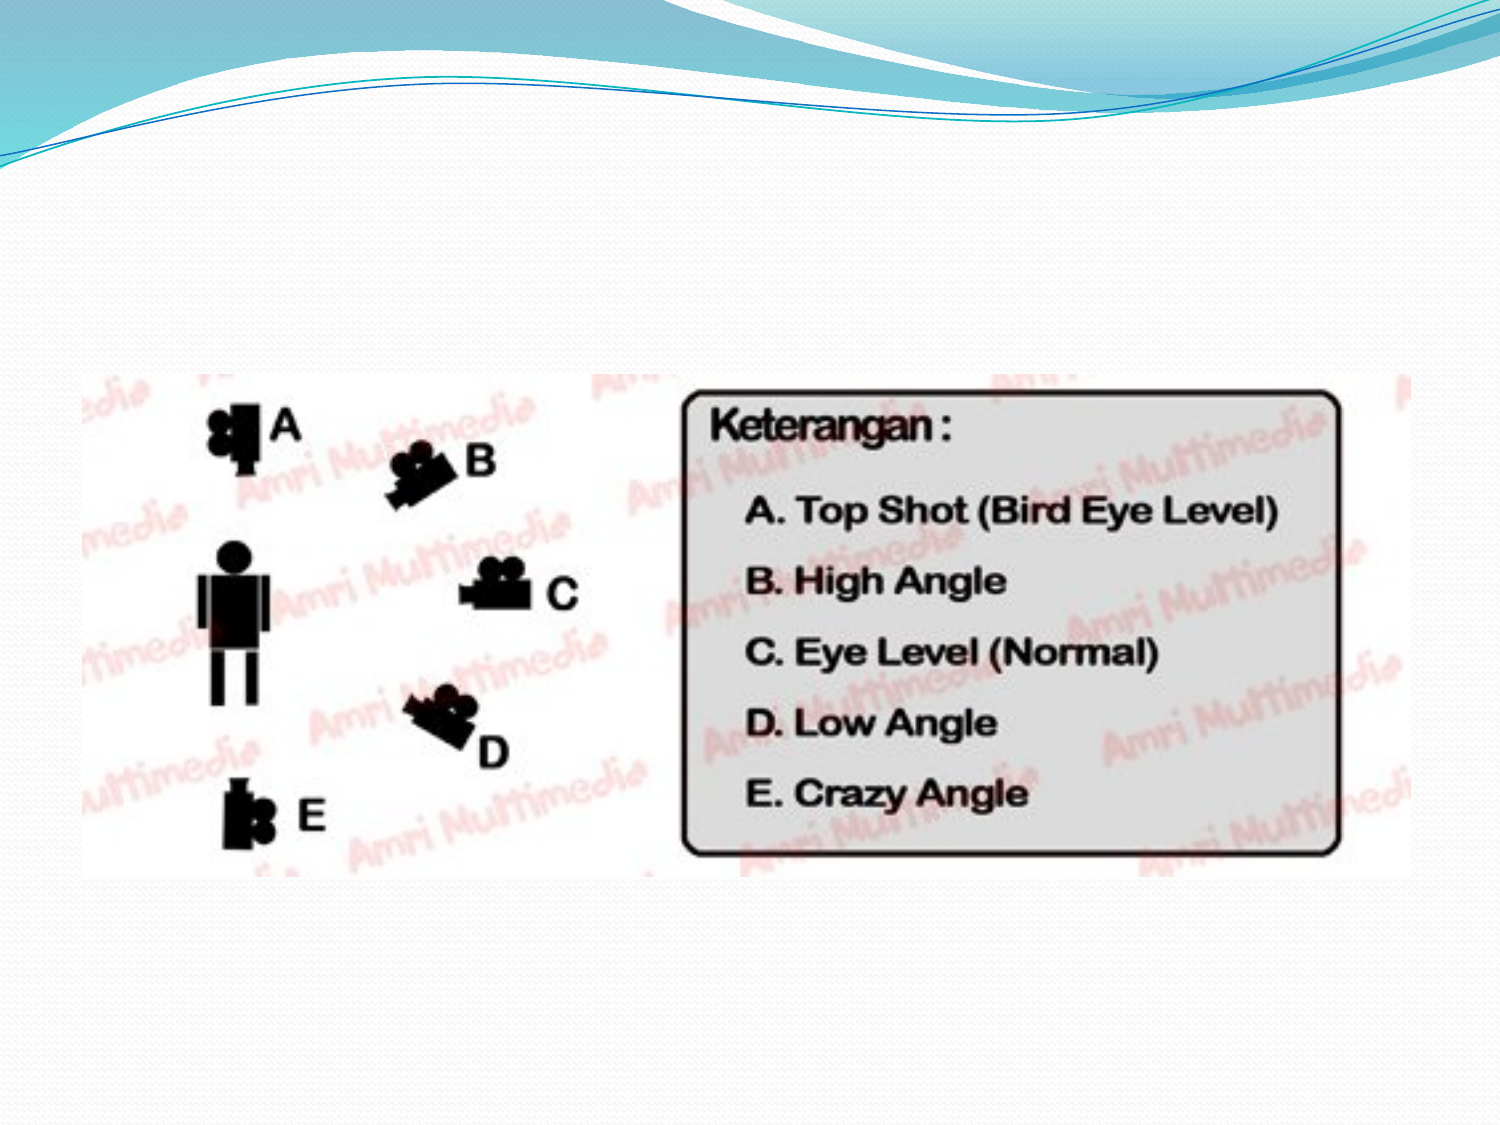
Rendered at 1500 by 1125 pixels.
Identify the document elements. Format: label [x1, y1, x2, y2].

list [81, 374, 1411, 878]
